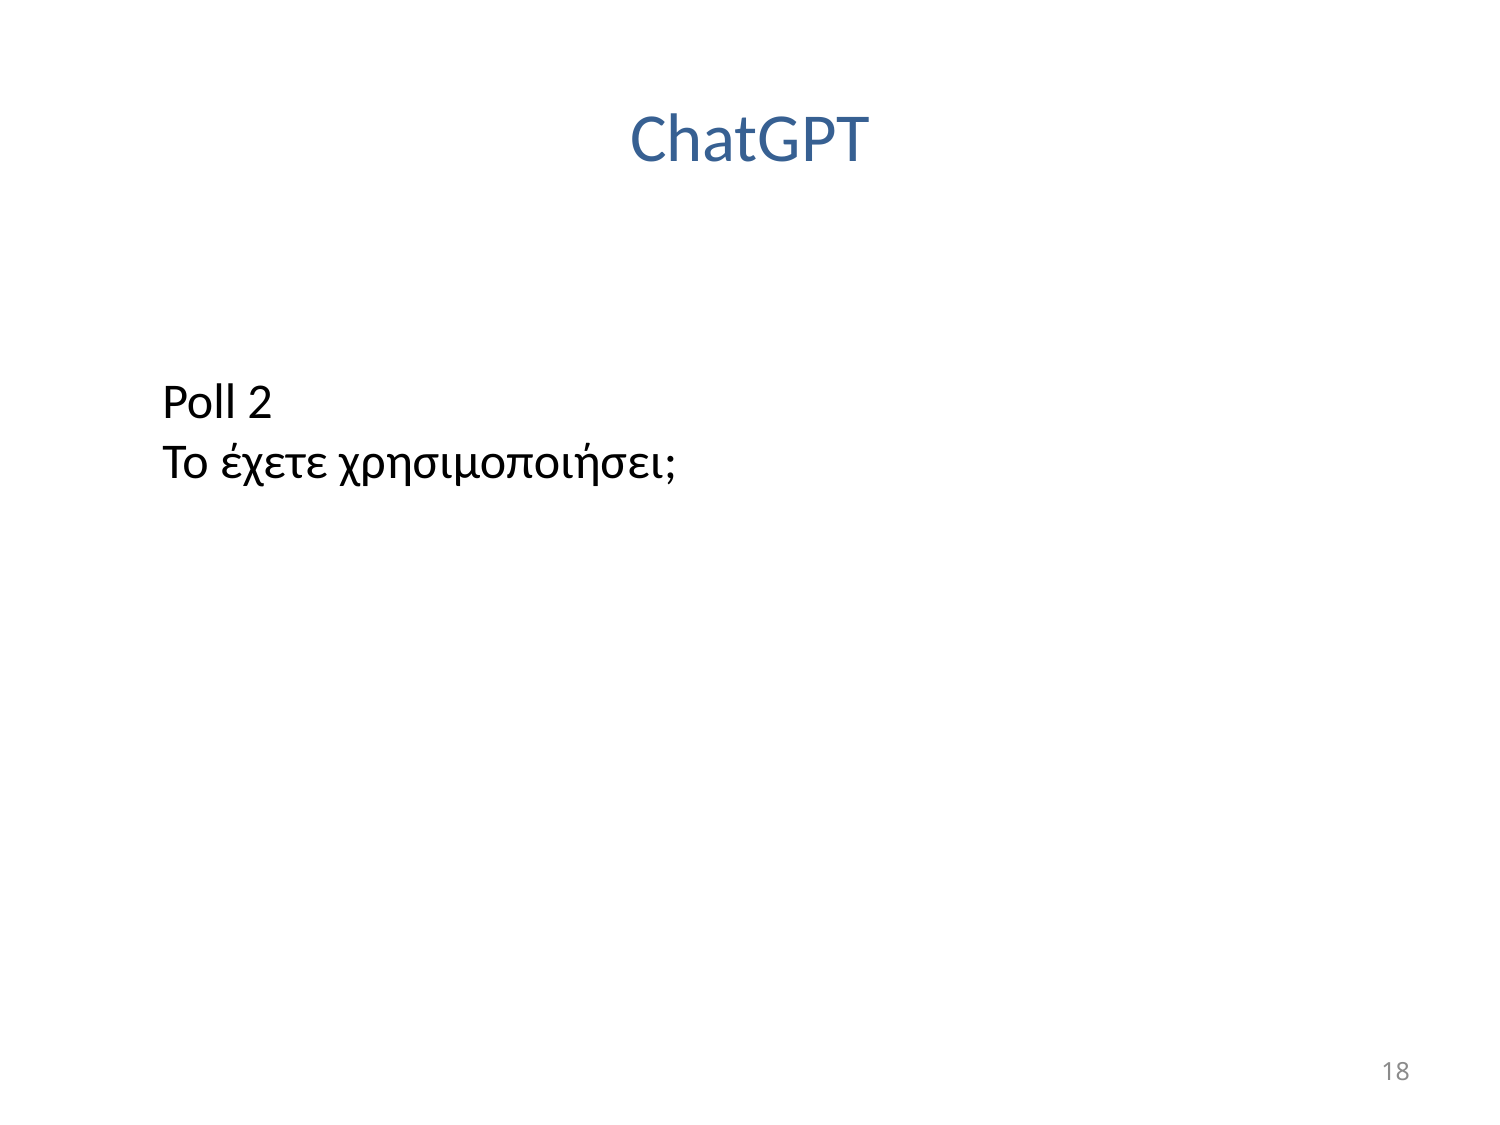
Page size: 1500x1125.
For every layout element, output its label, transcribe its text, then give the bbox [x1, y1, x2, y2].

slide_number 18 [1074, 1042, 1425, 1103]
title ChatGPT [75, 45, 1425, 233]
text_box Poll 2 Το έχετε χρησιμοποιήσει; [147, 361, 963, 497]
